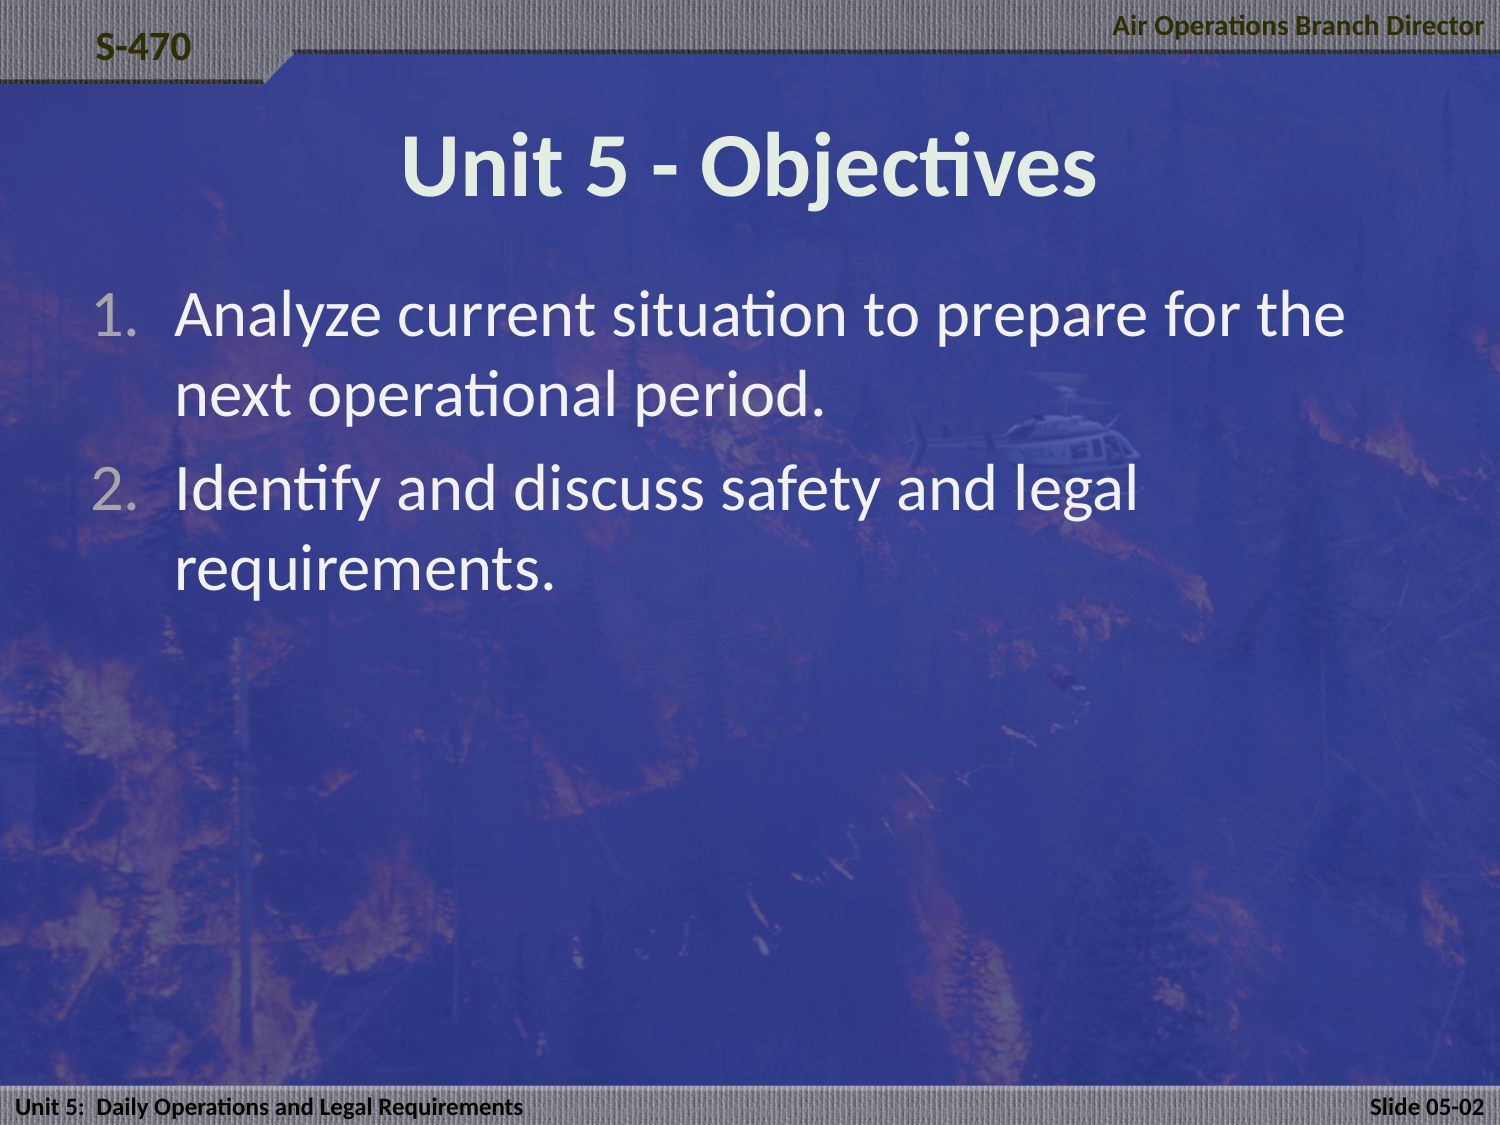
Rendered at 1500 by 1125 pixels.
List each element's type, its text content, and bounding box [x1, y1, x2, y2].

title Unit 5 - Objectives [75, 87, 1425, 233]
slide_number Slide 05-02 [1149, 1074, 1500, 1125]
picture [0, 0, 1500, 1125]
footer Unit 5: Daily Operations and Legal Requirements [0, 1074, 750, 1125]
list Analyze current situation to prepare for the next operational period. Identify and discuss safety and legal requirements. [75, 262, 1425, 1005]
